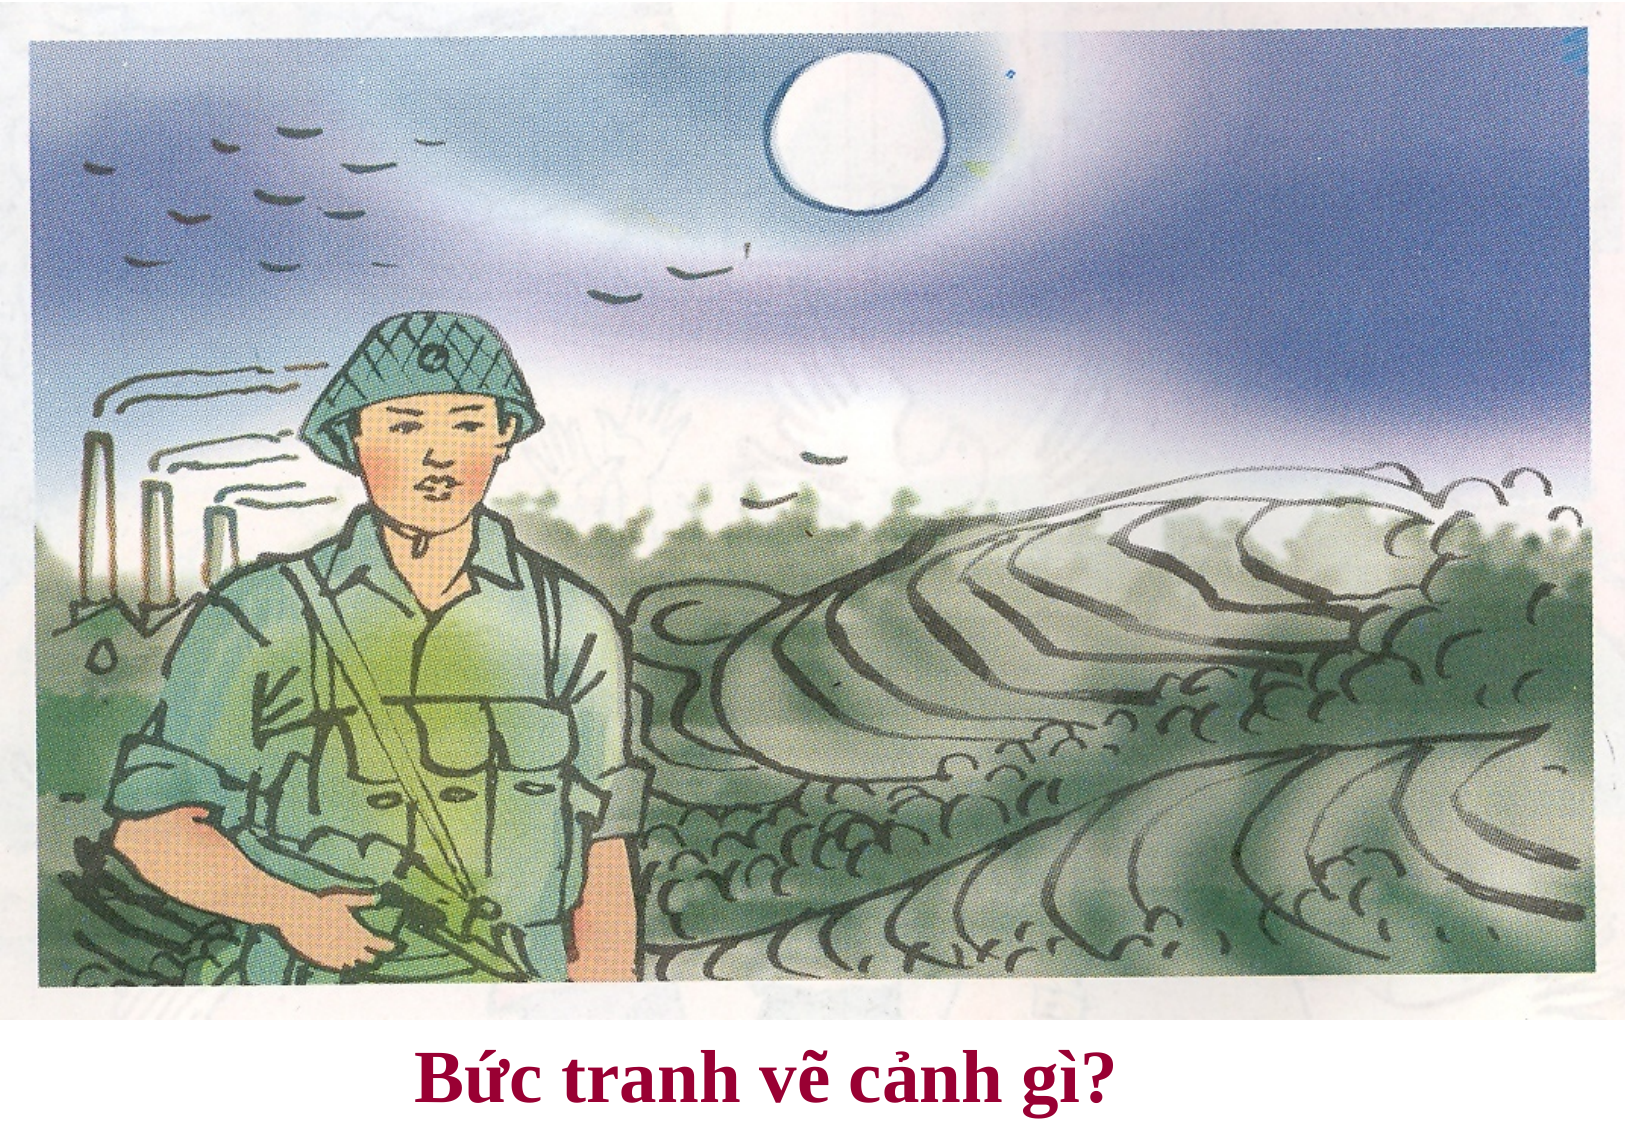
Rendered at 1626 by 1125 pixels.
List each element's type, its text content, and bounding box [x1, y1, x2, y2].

picture [0, 2, 1625, 1020]
text_box Bức tranh vẽ cảnh gì? [399, 1027, 1325, 1125]
